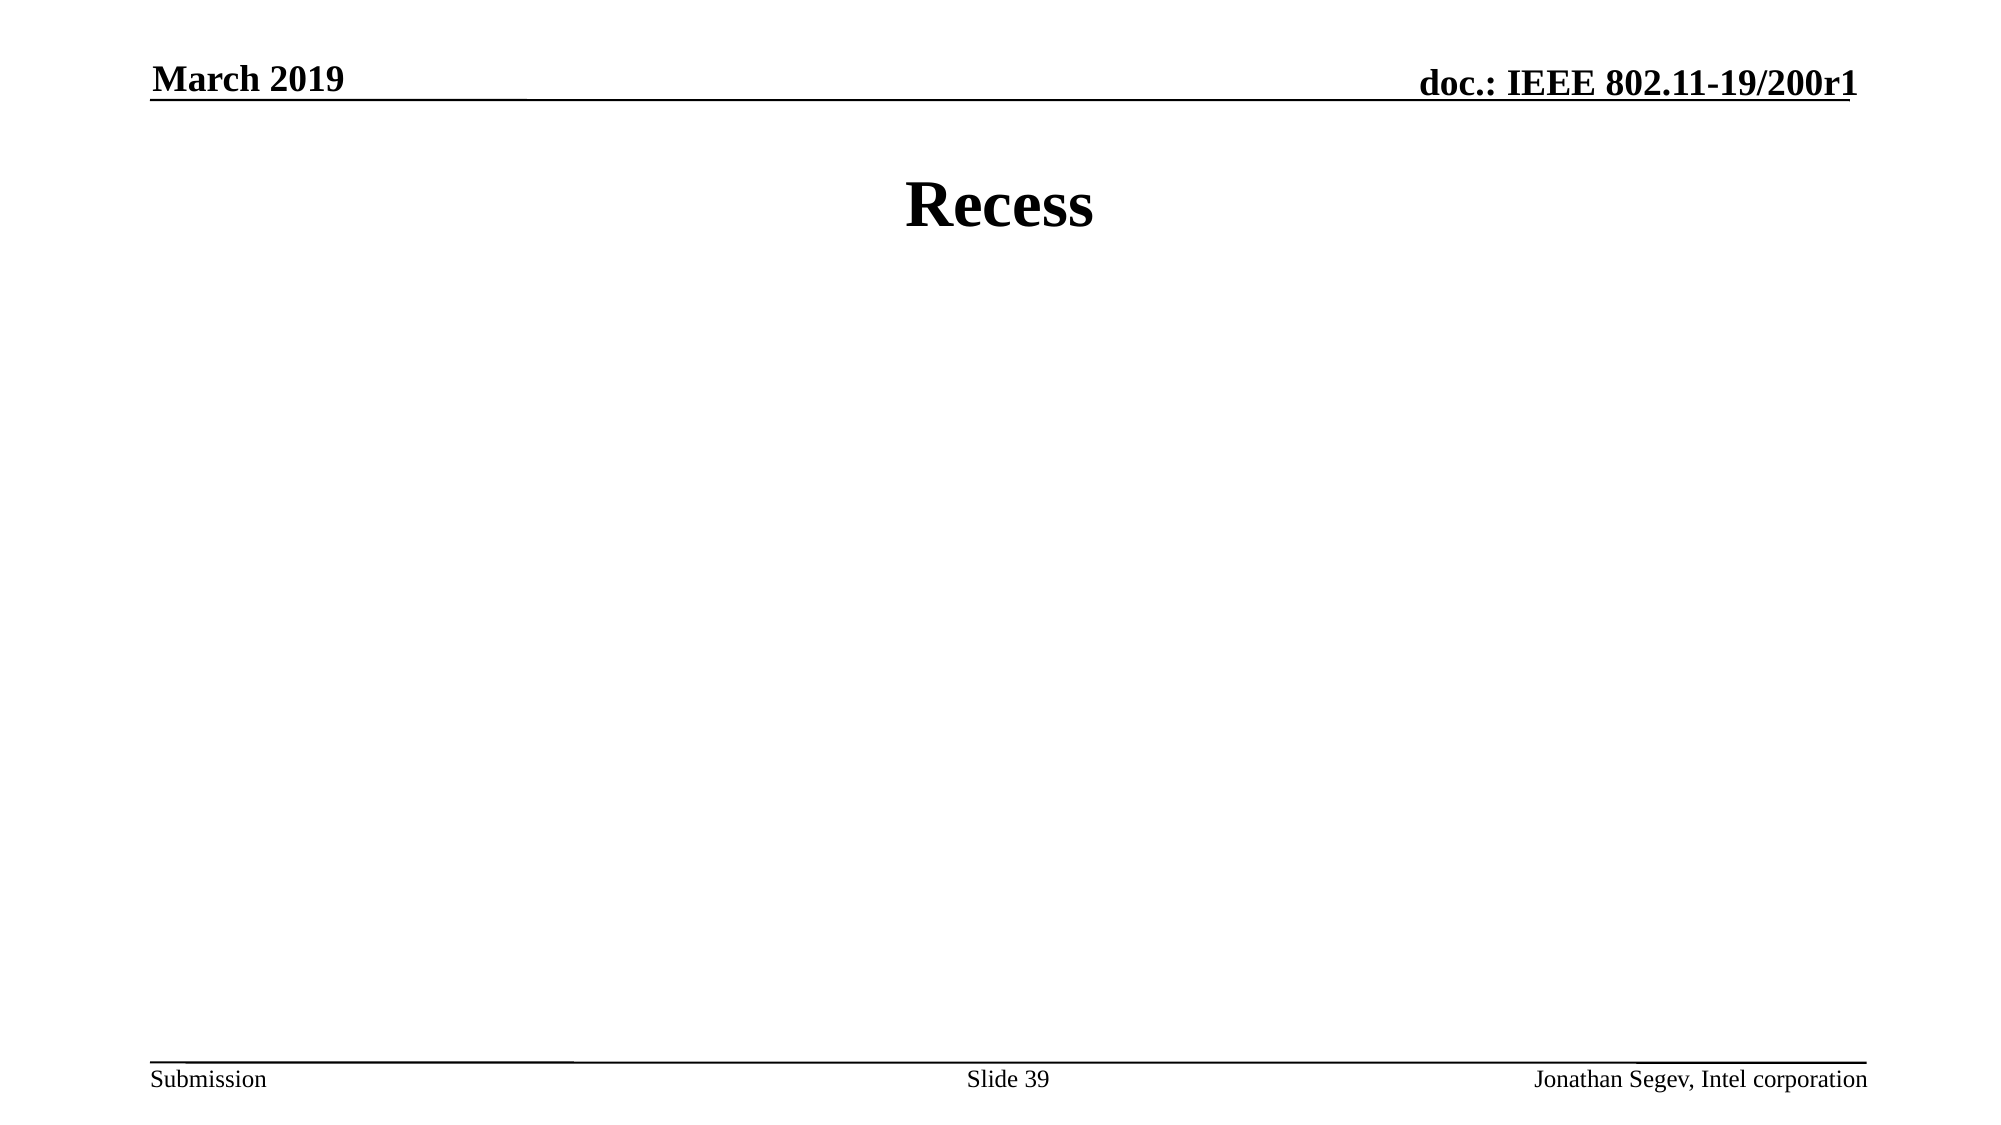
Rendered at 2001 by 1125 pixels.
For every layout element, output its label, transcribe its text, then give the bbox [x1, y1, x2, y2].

footer Jonathan Segev, Intel corporation [1171, 1061, 1869, 1093]
slide_number Slide 39 [950, 1061, 1067, 1123]
title Recess [149, 112, 1850, 288]
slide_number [152, 54, 563, 100]
